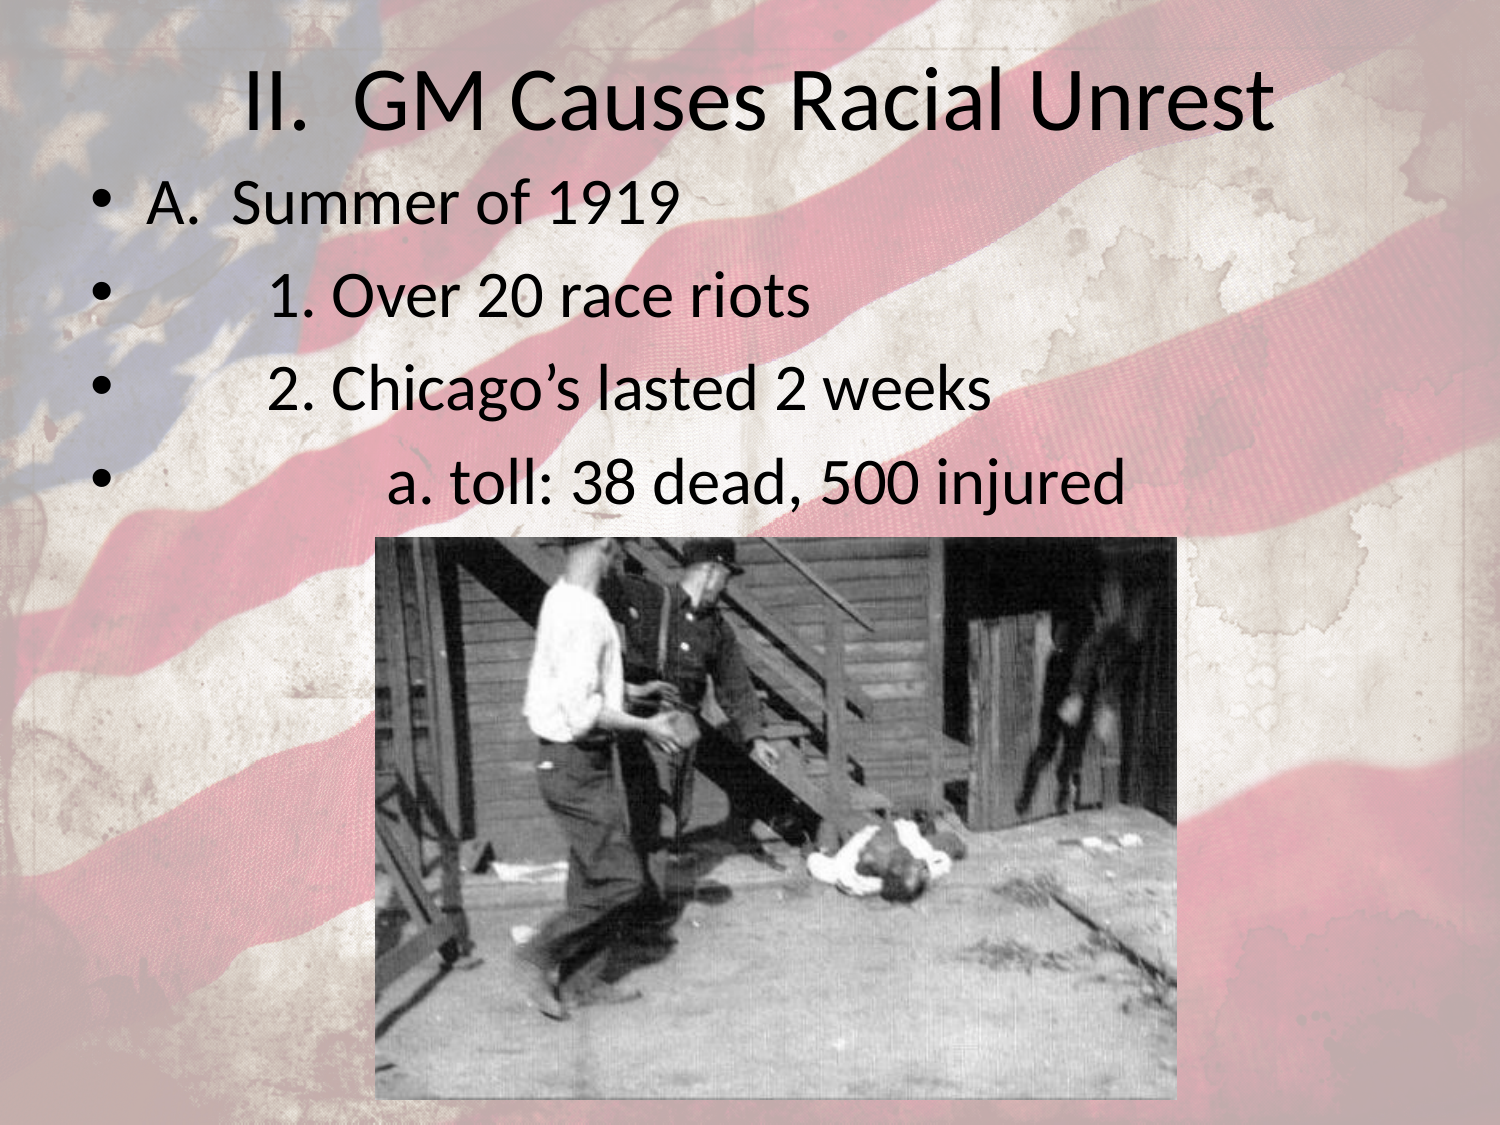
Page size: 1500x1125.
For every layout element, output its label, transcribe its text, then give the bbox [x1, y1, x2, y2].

title II. GM Causes Racial Unrest [75, 0, 1425, 149]
list A. Summer of 1919 1. Over 20 race riots 2. Chicago’s lasted 2 weeks a. toll: 38 dead, 500 injured [75, 149, 1425, 893]
picture [374, 537, 1177, 1101]
